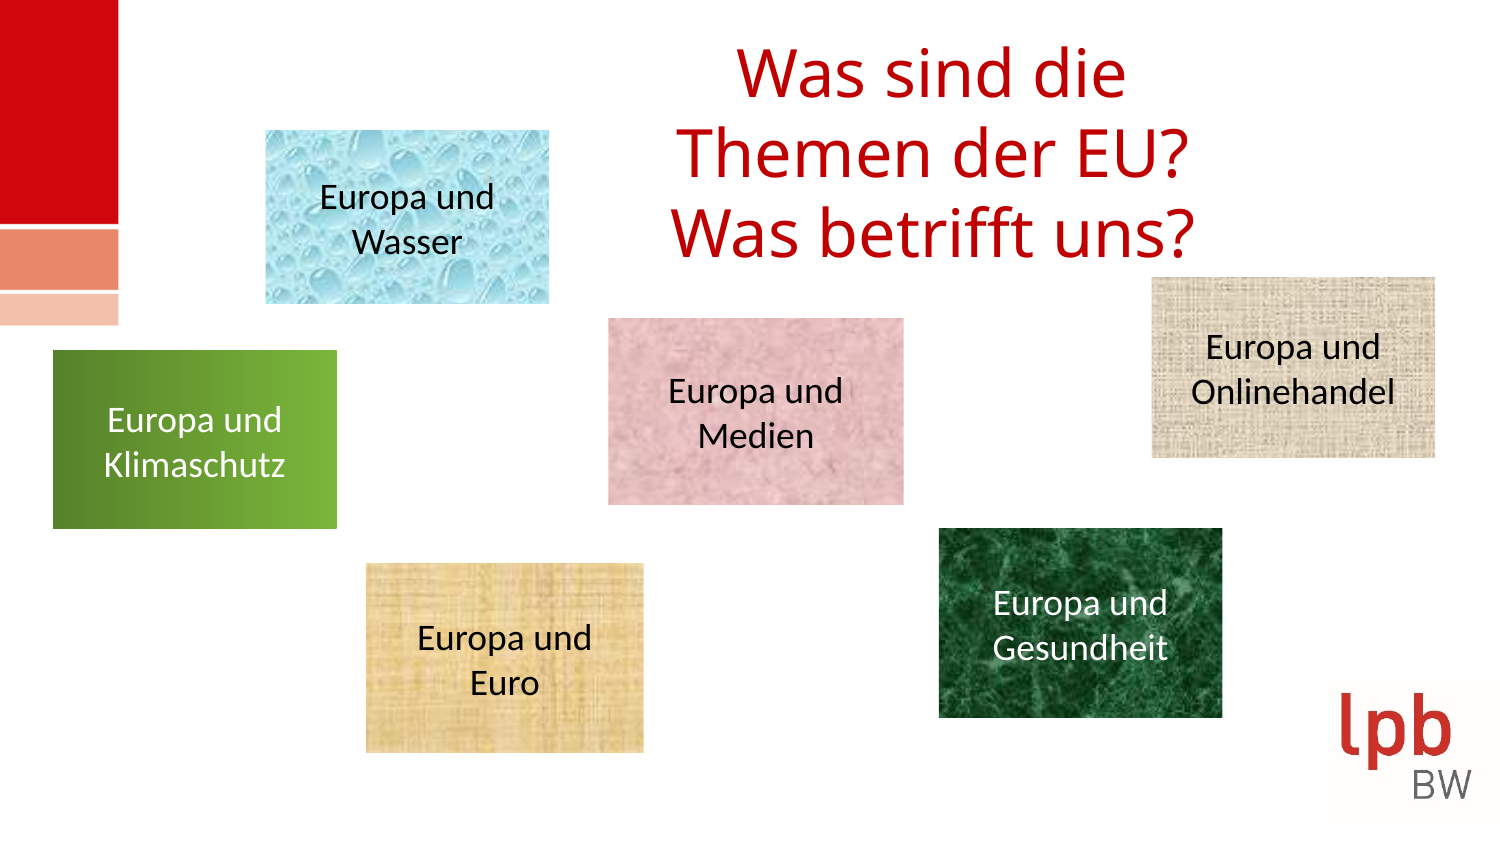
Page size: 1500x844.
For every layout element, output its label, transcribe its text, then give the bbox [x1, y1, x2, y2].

text_box Europa und Medien [606, 316, 906, 507]
picture [1322, 681, 1500, 829]
title Was sind die Themen der EU? Was betrifft uns? [596, 33, 1270, 269]
picture [0, 0, 119, 327]
text_box Europa und Klimaschutz [51, 349, 339, 530]
text_box Europa und Onlinehandel [1150, 275, 1437, 459]
text_box Europa und Euro [364, 561, 646, 755]
text_box Europa und Gesundheit [937, 526, 1225, 719]
text_box Europa und Wasser [264, 128, 551, 306]
